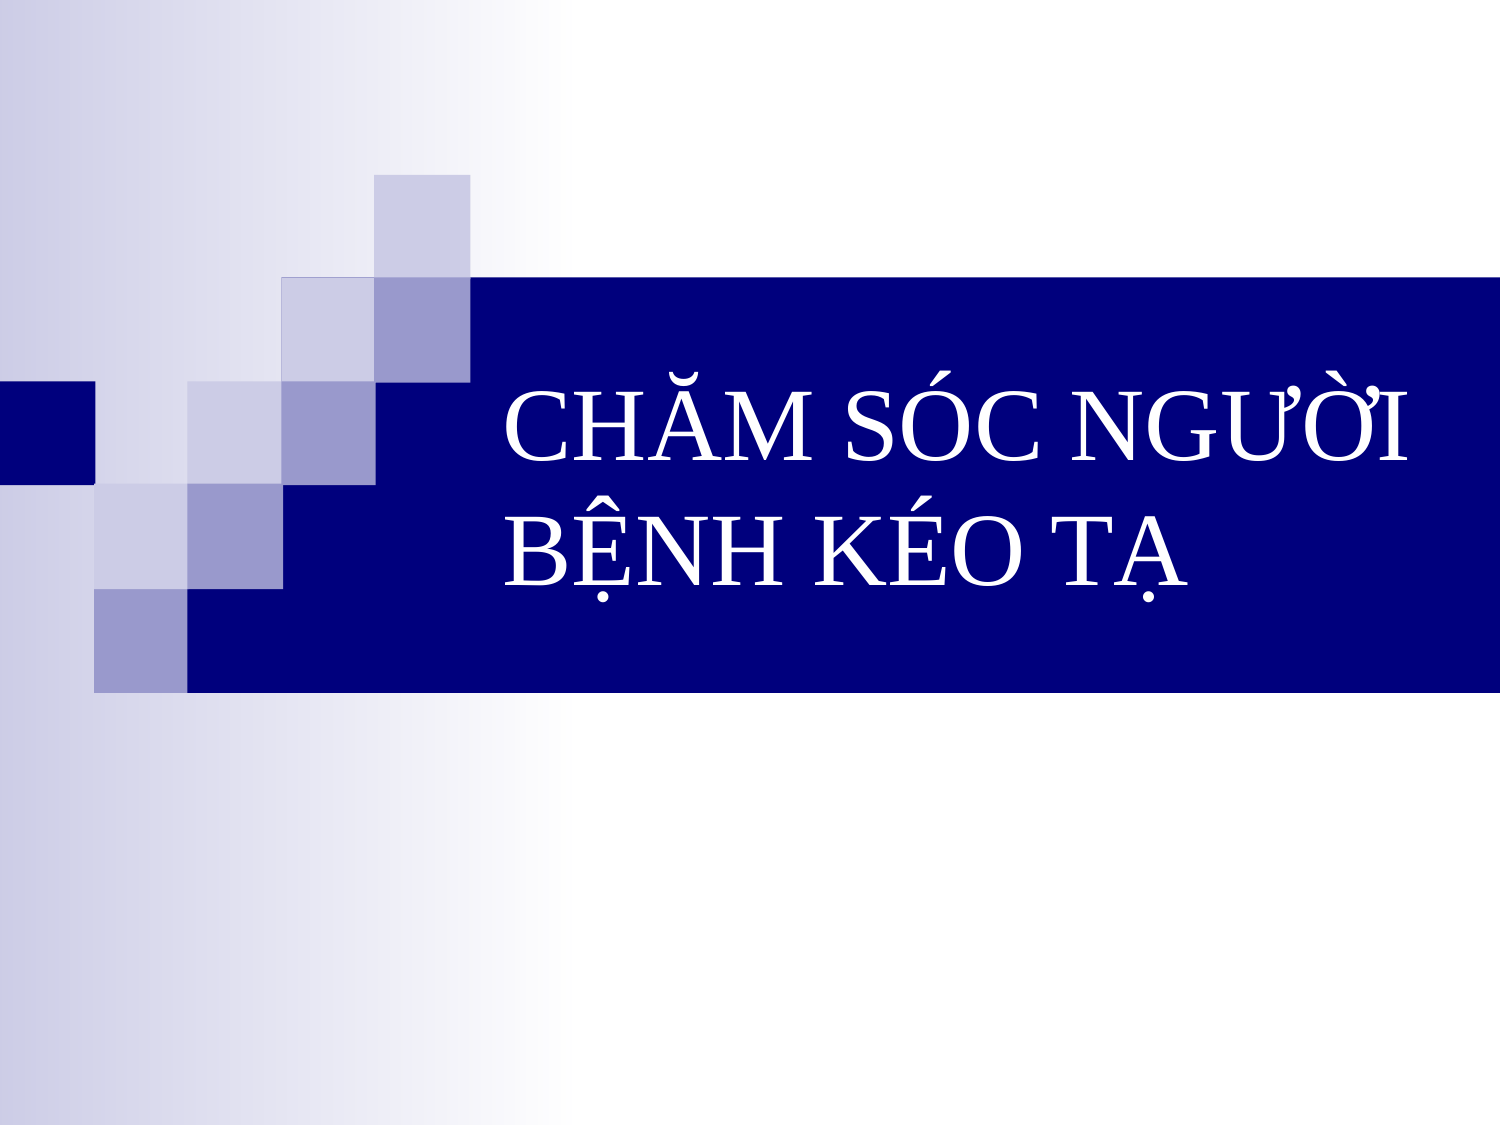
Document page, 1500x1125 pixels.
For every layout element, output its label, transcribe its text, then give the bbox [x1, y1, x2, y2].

title CHĂM SÓC NGƯỜI BỆNH KÉO TẠ [487, 299, 1475, 663]
